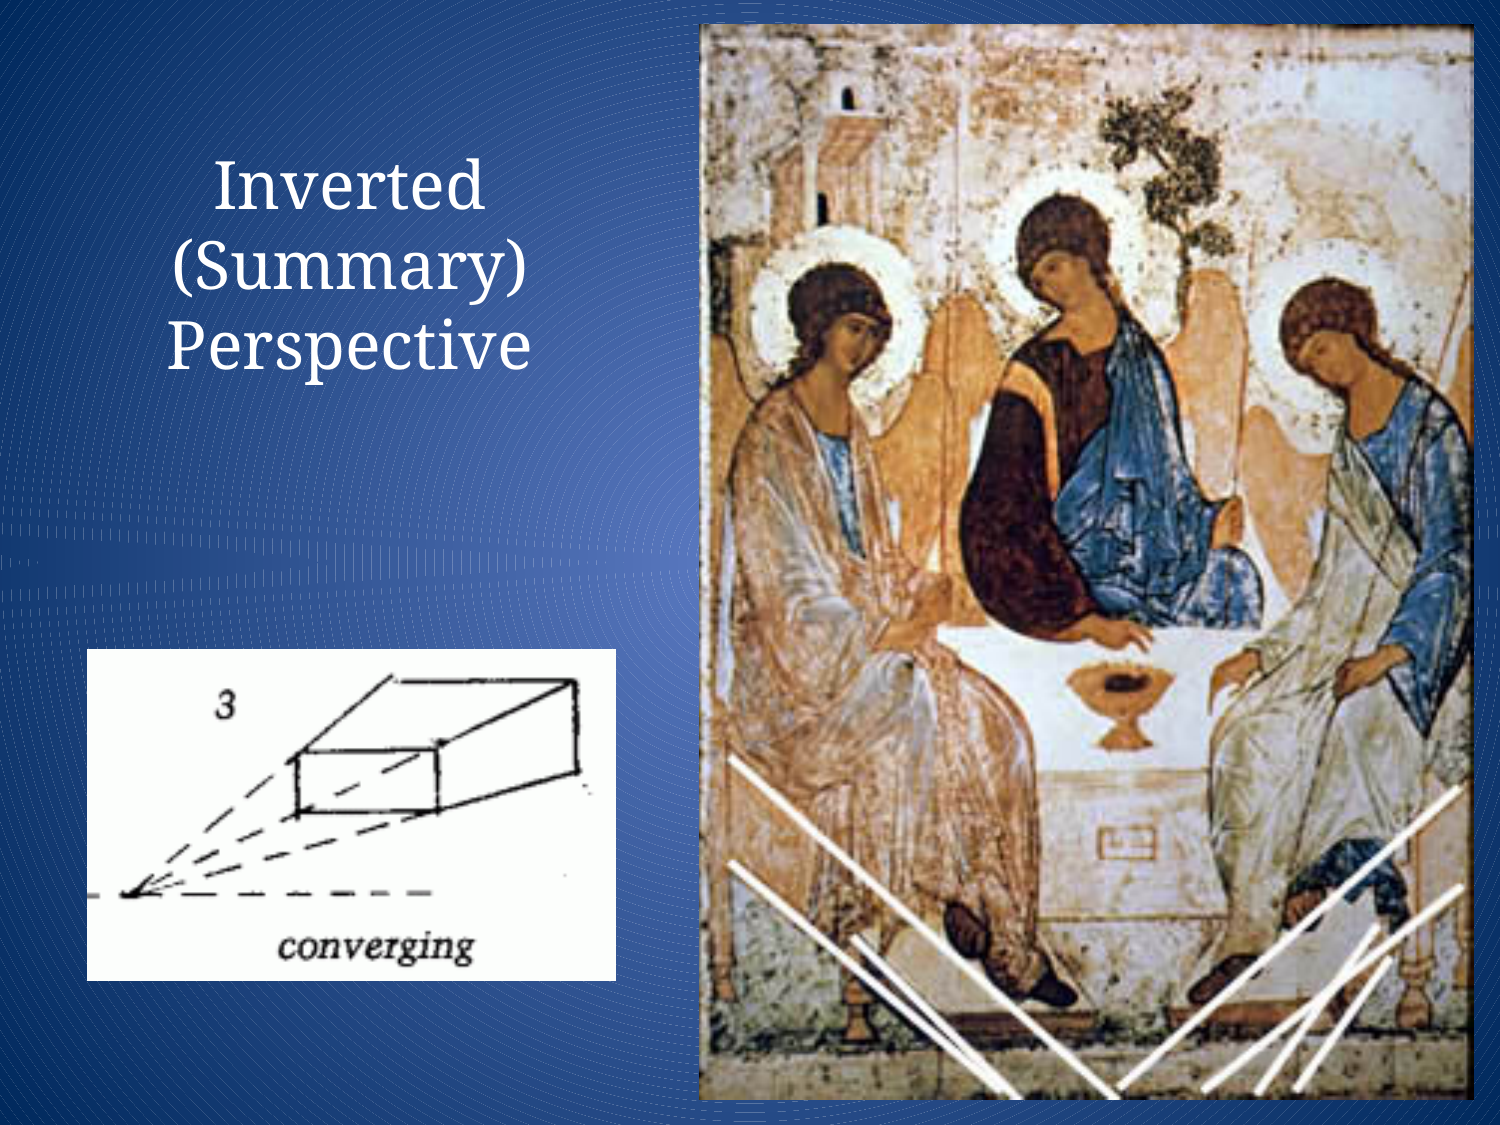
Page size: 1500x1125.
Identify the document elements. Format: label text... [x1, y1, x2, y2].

title Inverted (Summary) Perspective [112, 99, 588, 425]
picture [699, 24, 1474, 1101]
picture [87, 649, 616, 981]
